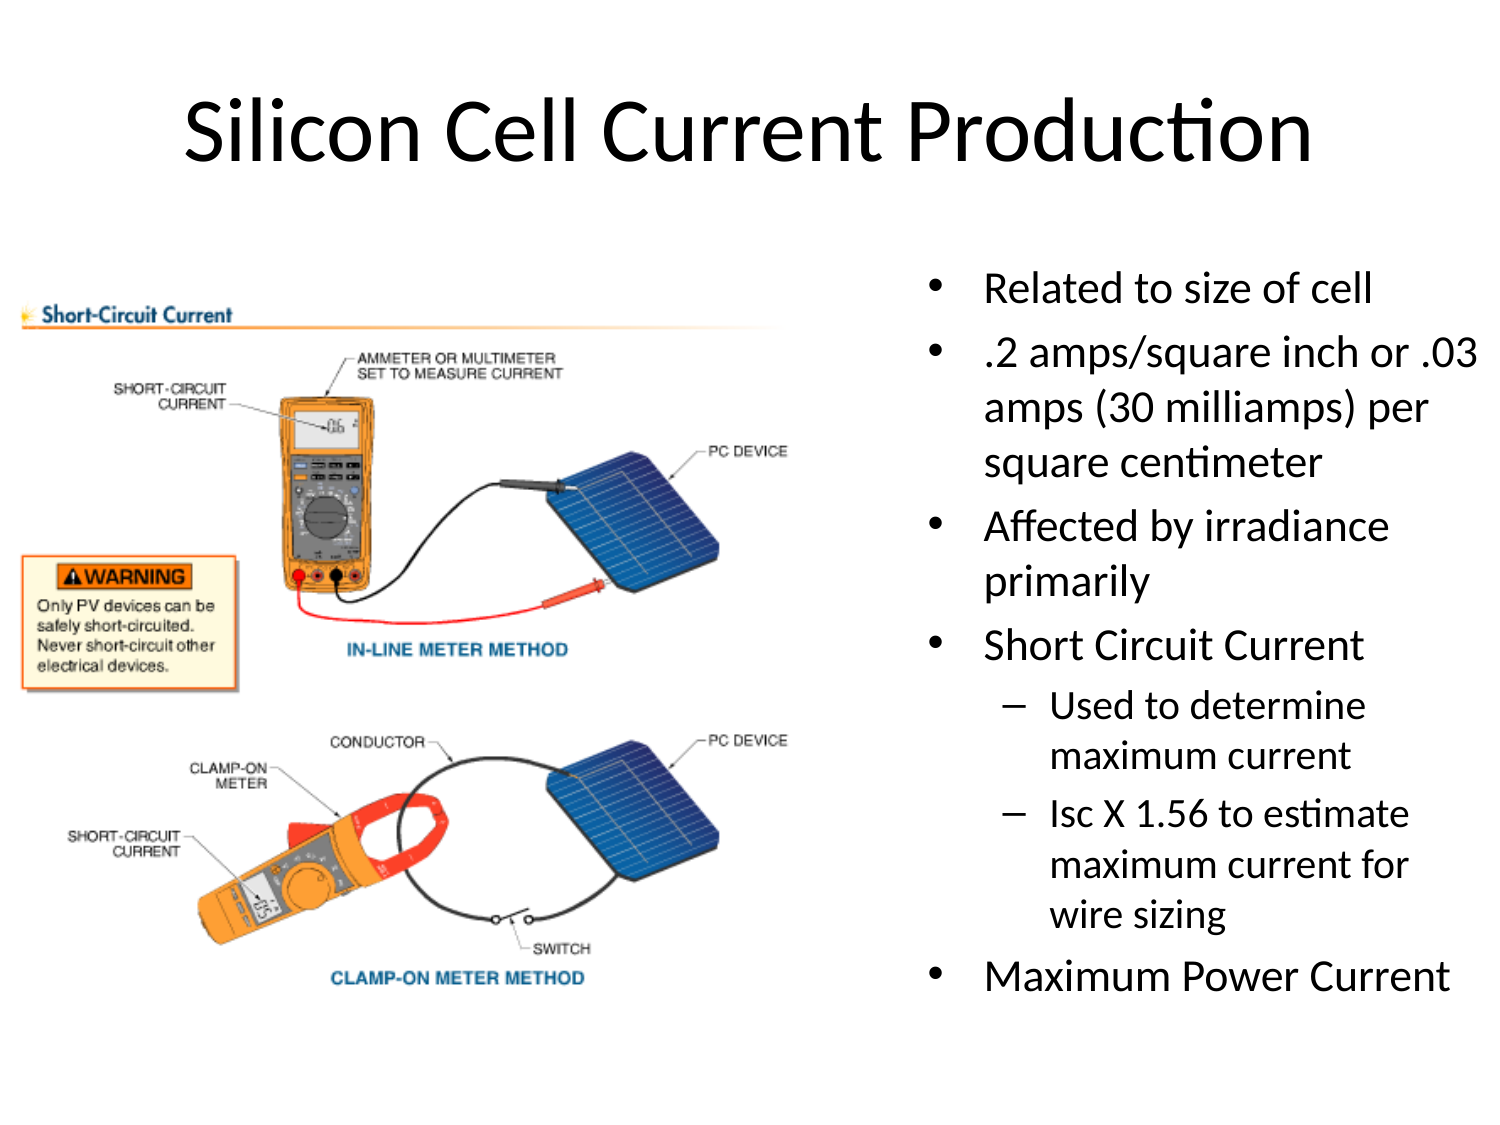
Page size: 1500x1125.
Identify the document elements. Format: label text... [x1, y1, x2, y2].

title Silicon Cell Current Production [75, 24, 1425, 225]
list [0, 262, 863, 1006]
list Related to size of cell .2 amps/square inch or .03 amps (30 milliamps) per square centimeter Affected by irradiance primarily Short Circuit Current Used to determine maximum current Isc X 1.56 to estimate maximum current for wire sizing Maximum Power Current [912, 249, 1500, 1018]
